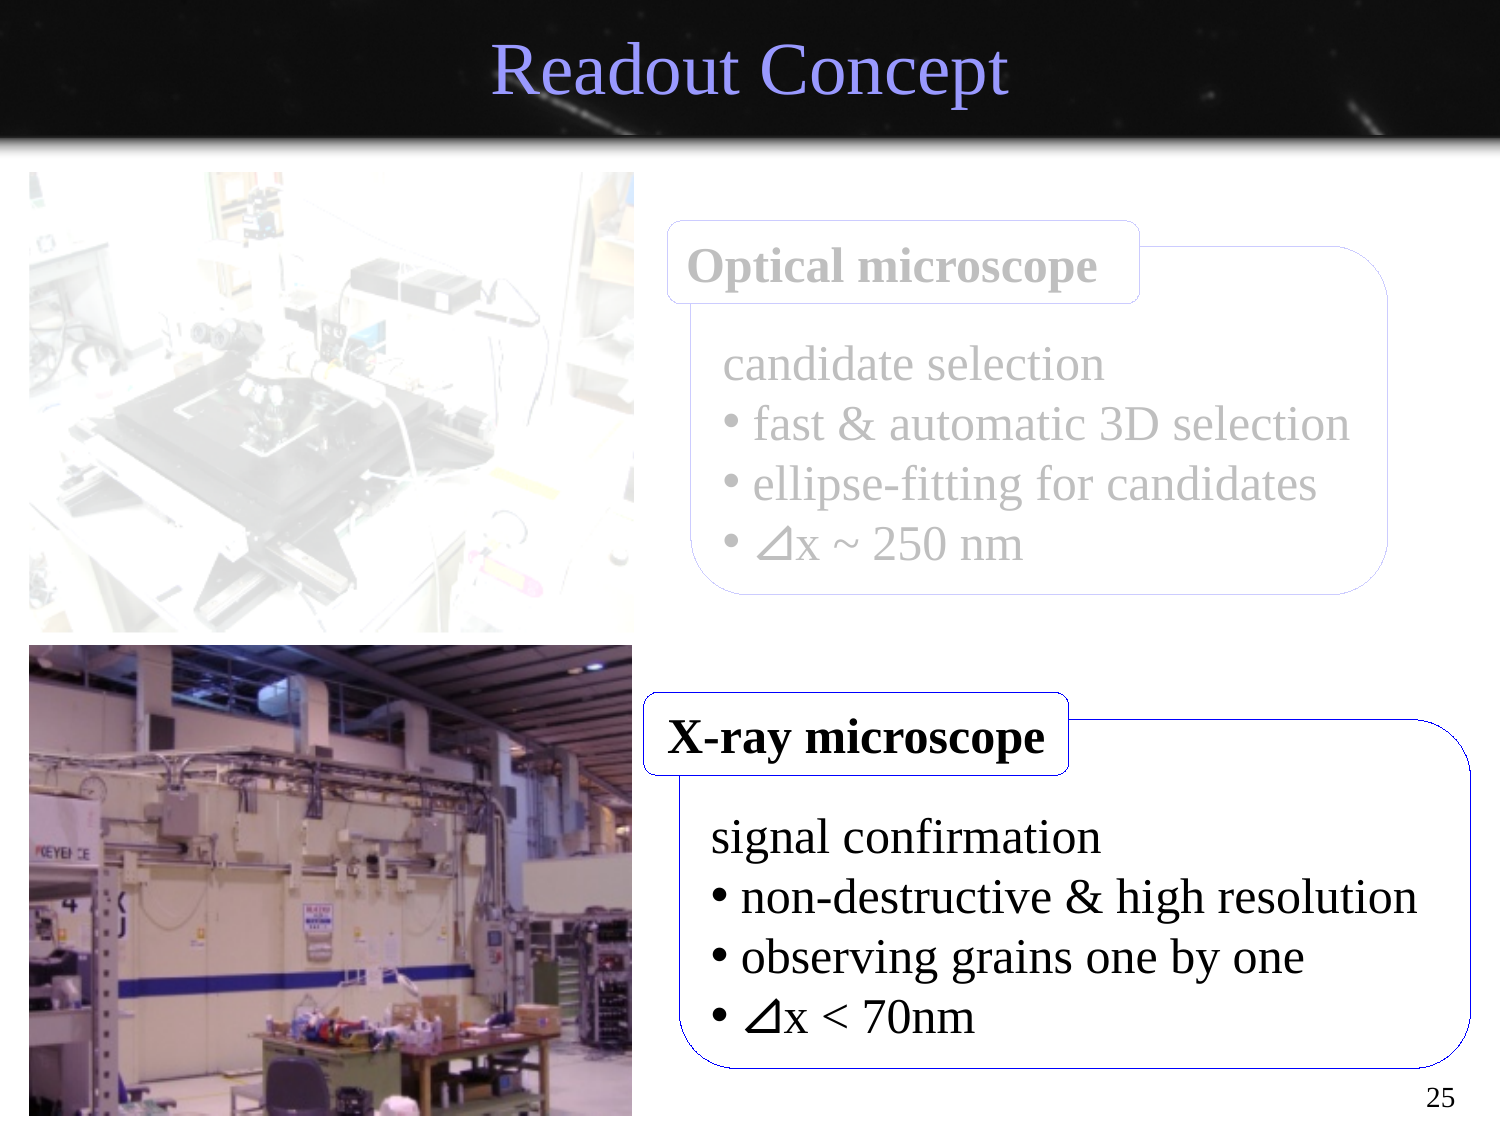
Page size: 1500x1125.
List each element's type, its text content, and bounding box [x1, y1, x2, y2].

title Readout Concept [0, 0, 1500, 134]
picture [29, 644, 633, 1116]
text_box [667, 220, 1389, 599]
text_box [643, 692, 1471, 1072]
slide_number 25 [1120, 1078, 1471, 1115]
picture [29, 172, 635, 634]
